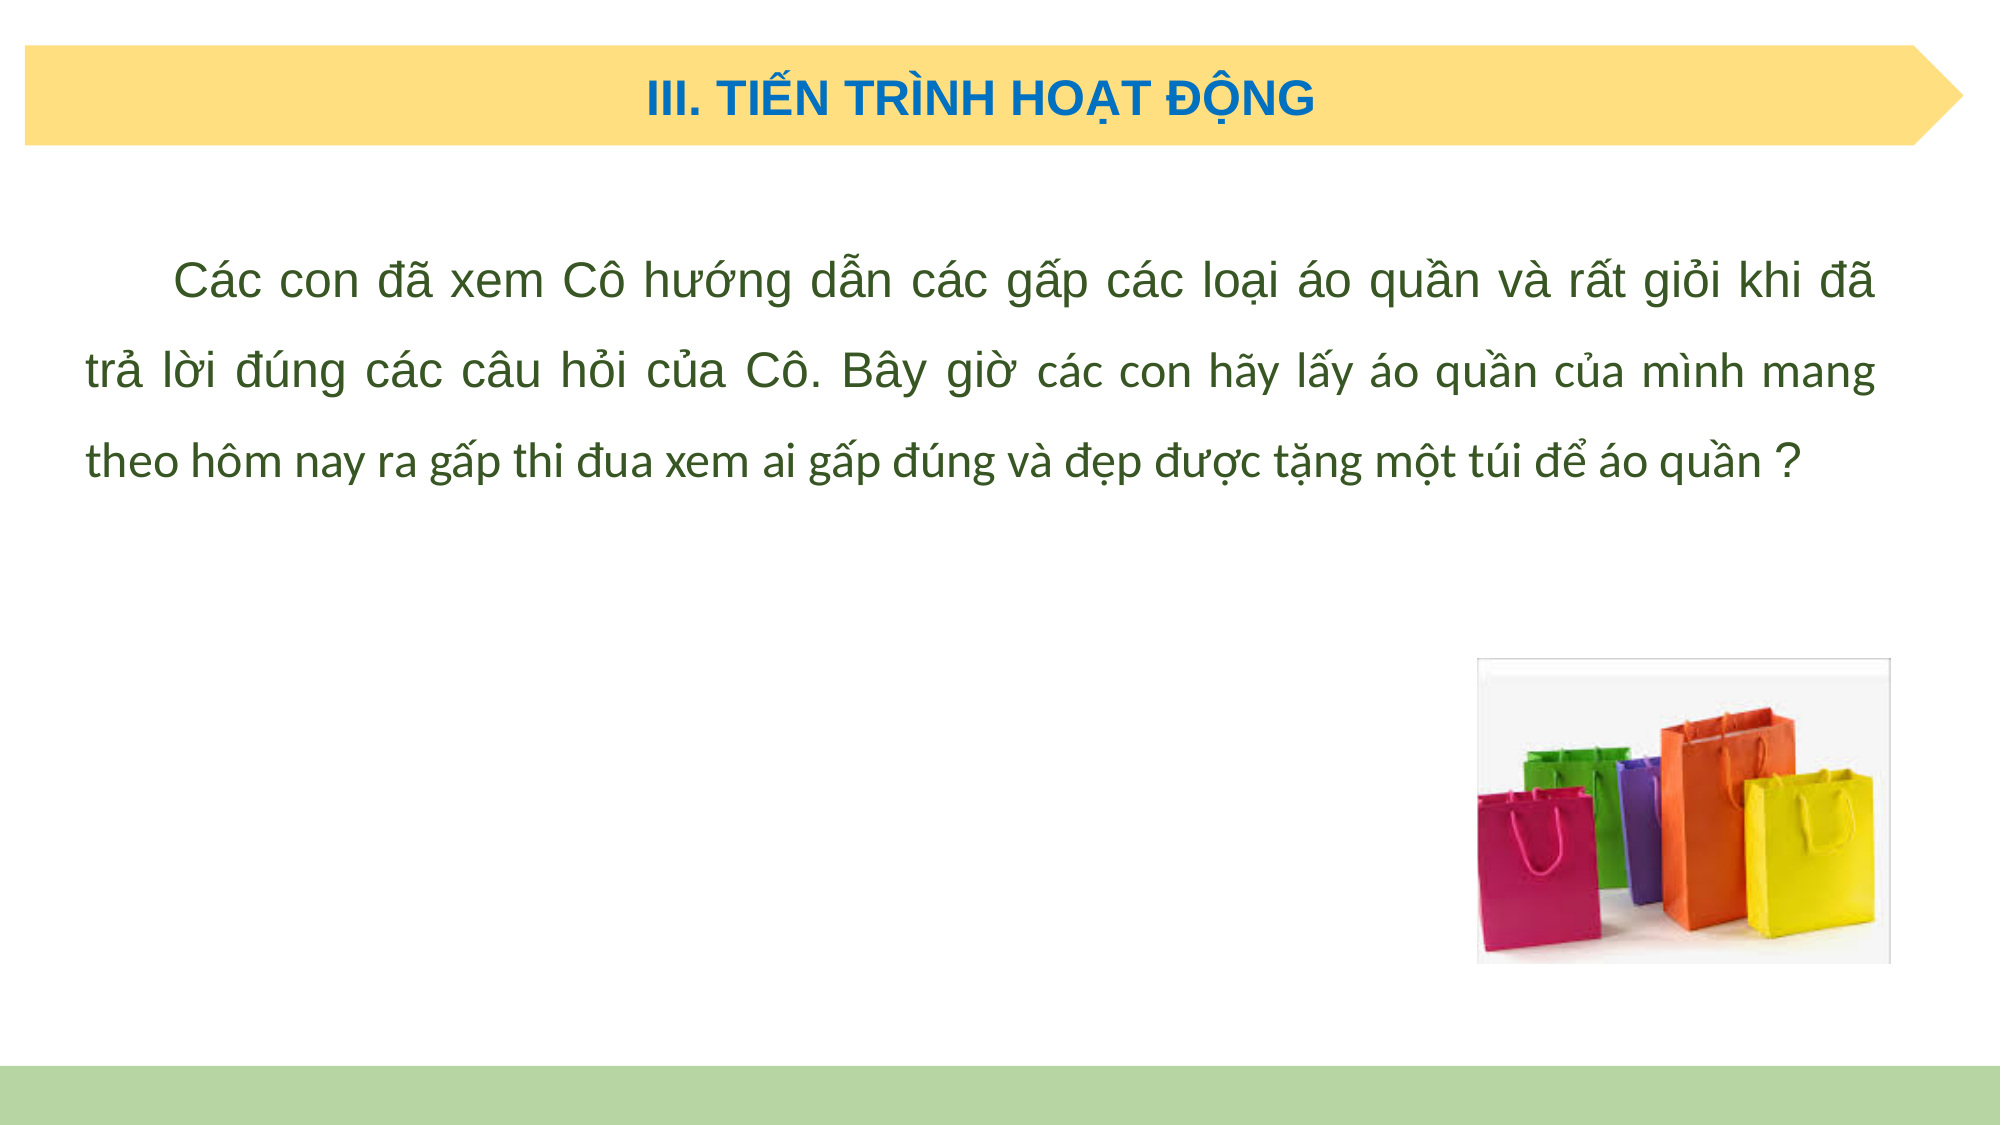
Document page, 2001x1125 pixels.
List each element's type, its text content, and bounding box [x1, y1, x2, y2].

picture [1477, 658, 1891, 964]
text_box III. TIẾN TRÌNH HOẠT ĐỘNG [24, 45, 1964, 146]
text_box Các con đã xem Cô hướng dẫn các gấp các loại áo quần và rất giỏi khi đã trả lời đúng các câu hỏi của Cô. Bây giờ các con hãy lấy áo quần của mình mang theo hôm nay ra gấp thi đua xem ai gấp đúng và đẹp được tặng một túi để áo quần ? [70, 210, 1891, 495]
text_box [0, 1065, 2000, 1125]
